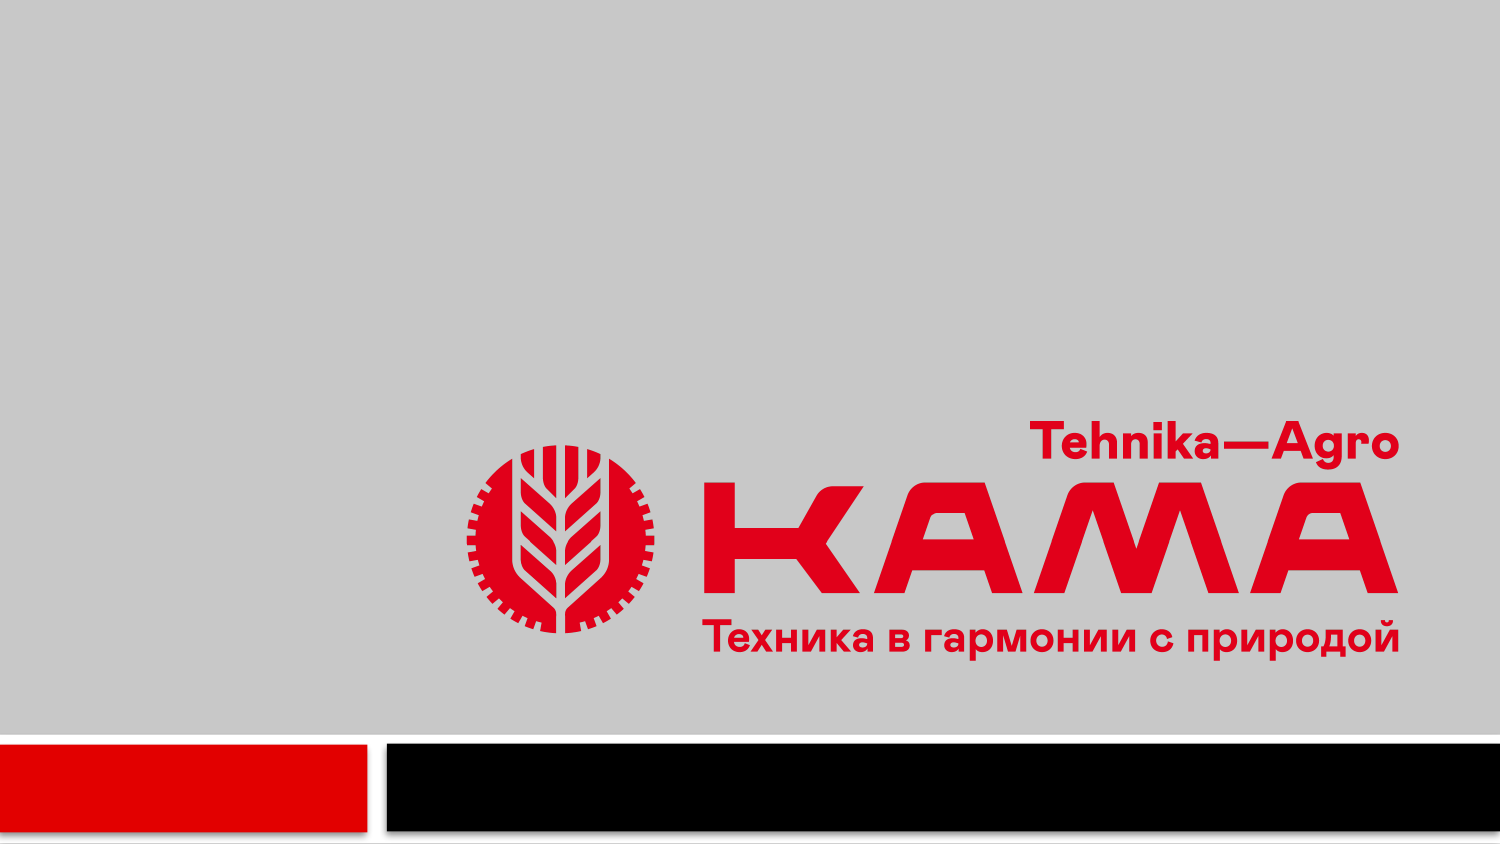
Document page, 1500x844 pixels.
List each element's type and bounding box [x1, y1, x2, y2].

picture [466, 421, 1399, 662]
